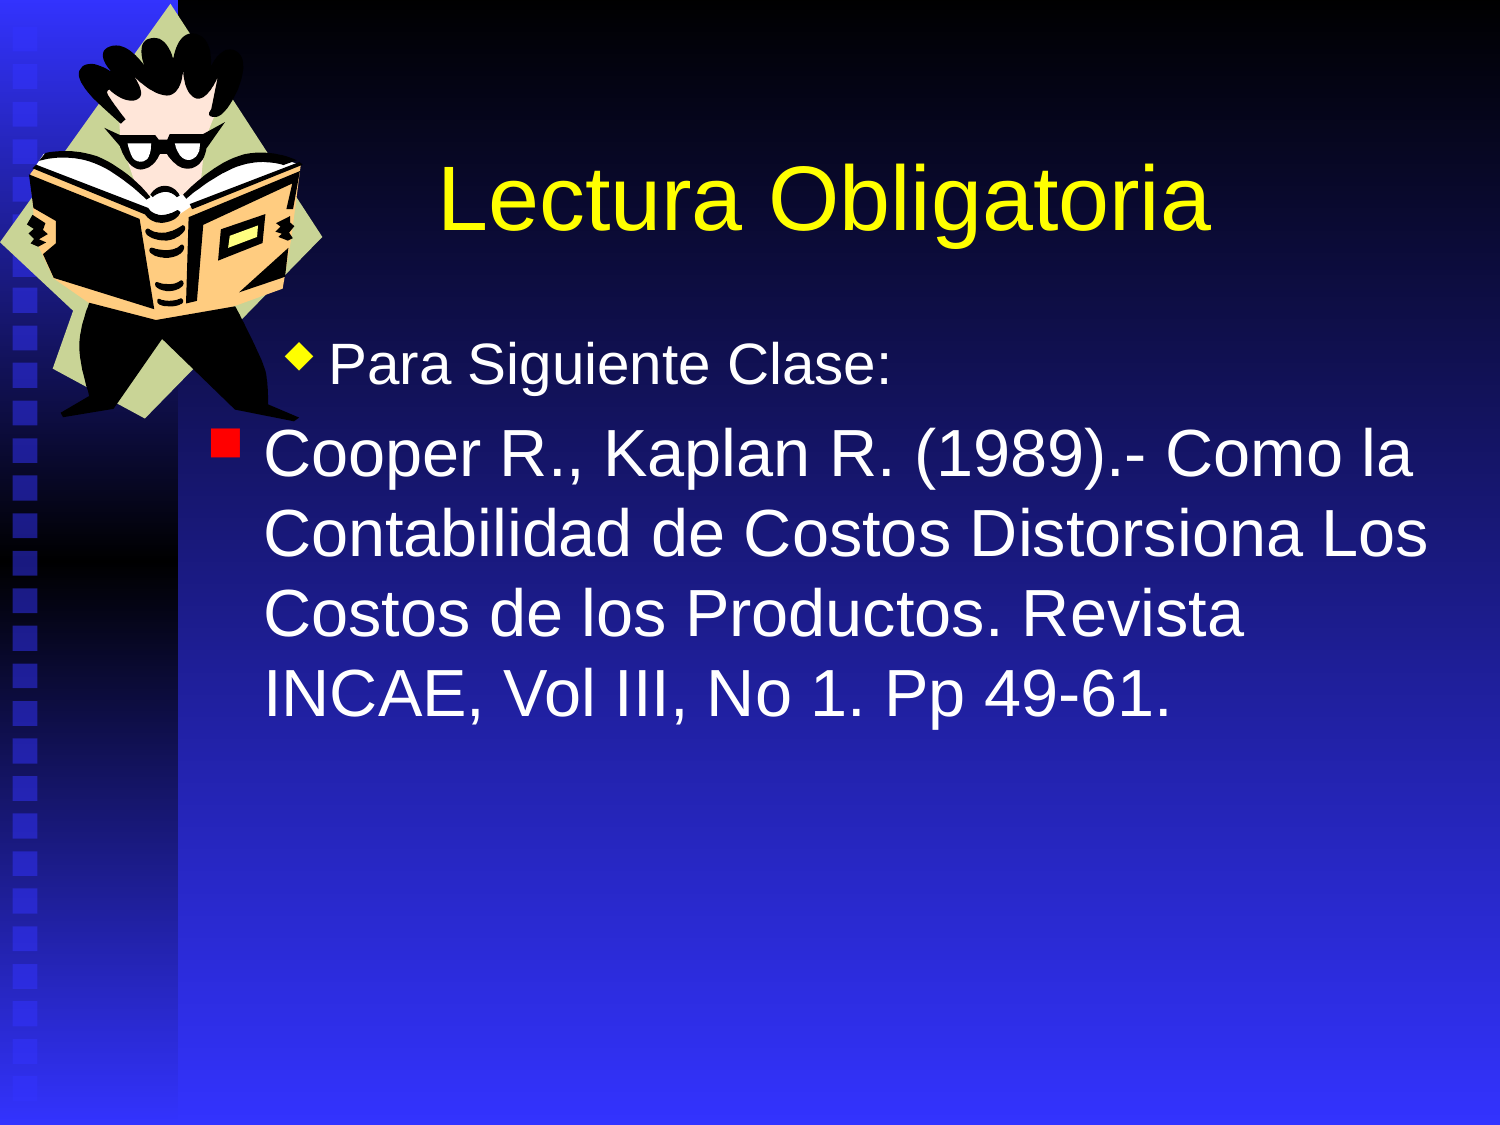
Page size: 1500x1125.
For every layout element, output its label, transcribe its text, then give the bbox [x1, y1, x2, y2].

list Para Siguiente Clase: Cooper R., Kaplan R. (1989).- Como la Contabilidad de Costos Distorsiona Los Costos de los Productos. Revista INCAE, Vol III, No 1. Pp 49-61. [191, 318, 1468, 995]
picture [0, 0, 327, 426]
title Lectura Obligatoria [331, 99, 1463, 288]
